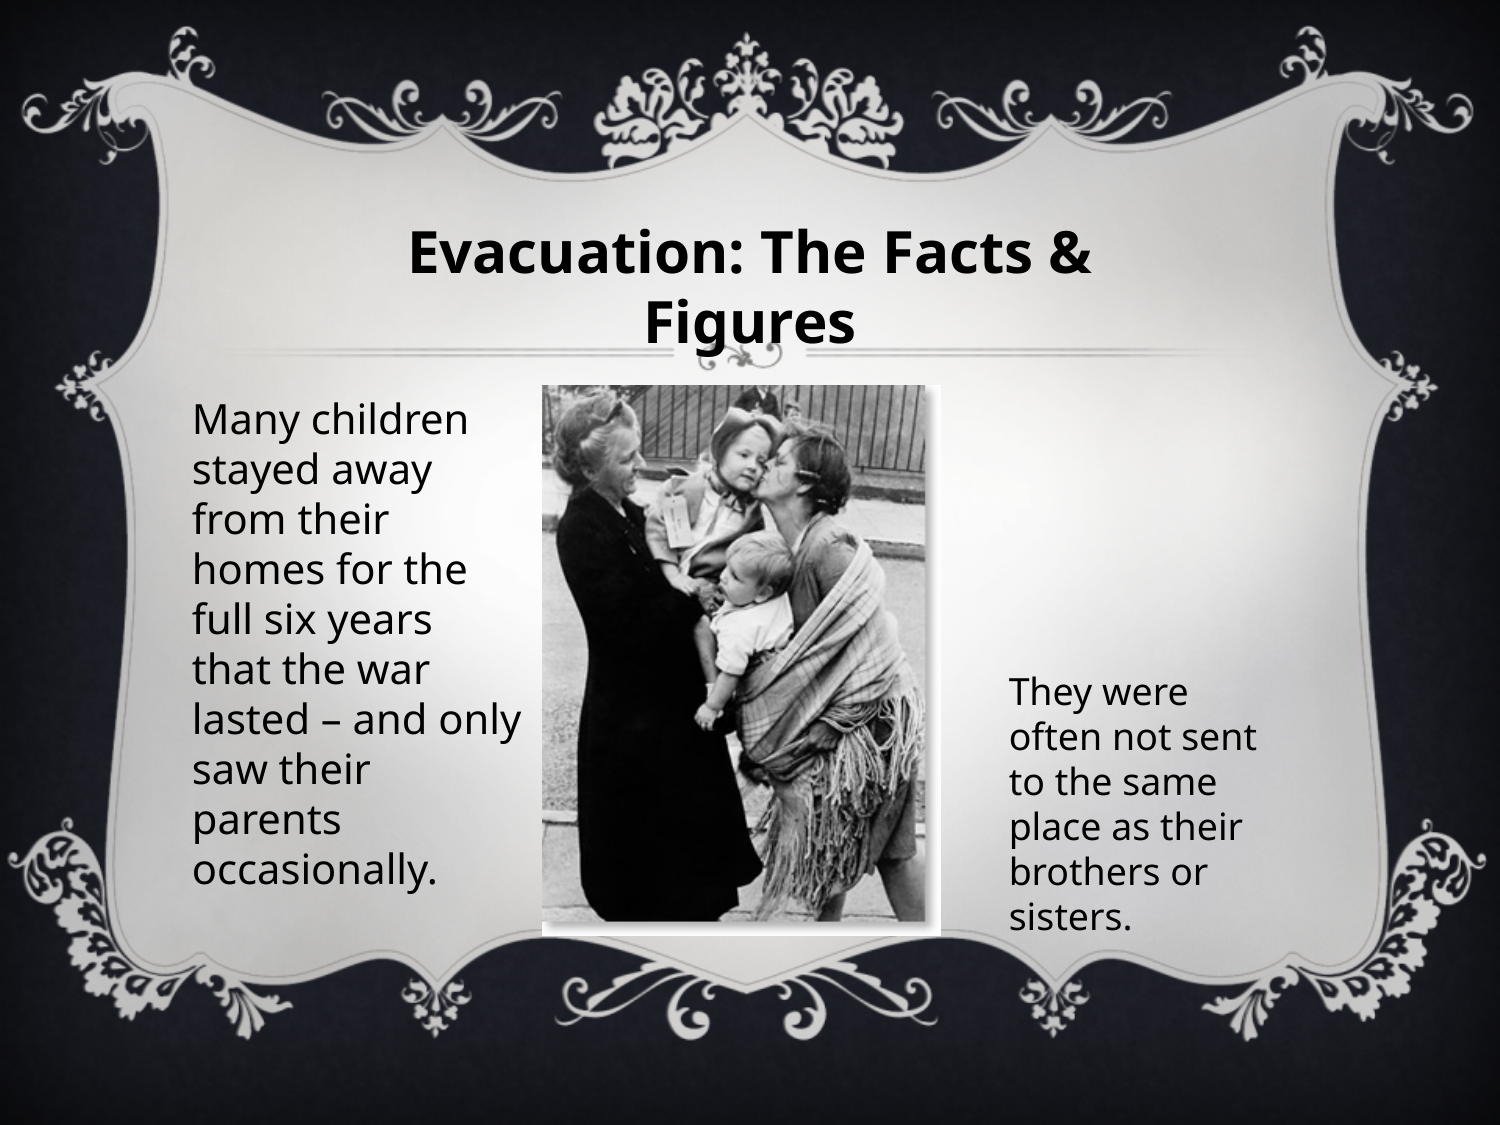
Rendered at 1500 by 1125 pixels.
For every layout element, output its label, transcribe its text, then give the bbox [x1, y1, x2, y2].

text_box Evacuation: The Facts & Figures [318, 208, 1182, 363]
picture [0, 385, 1500, 1125]
text_box Many children stayed away from their homes for the full six years that the war lasted – and only saw their parents occasionally. [177, 385, 538, 951]
picture [0, 0, 1500, 265]
text_box They were often not sent to the same place as their brothers or sisters. [993, 660, 1298, 945]
